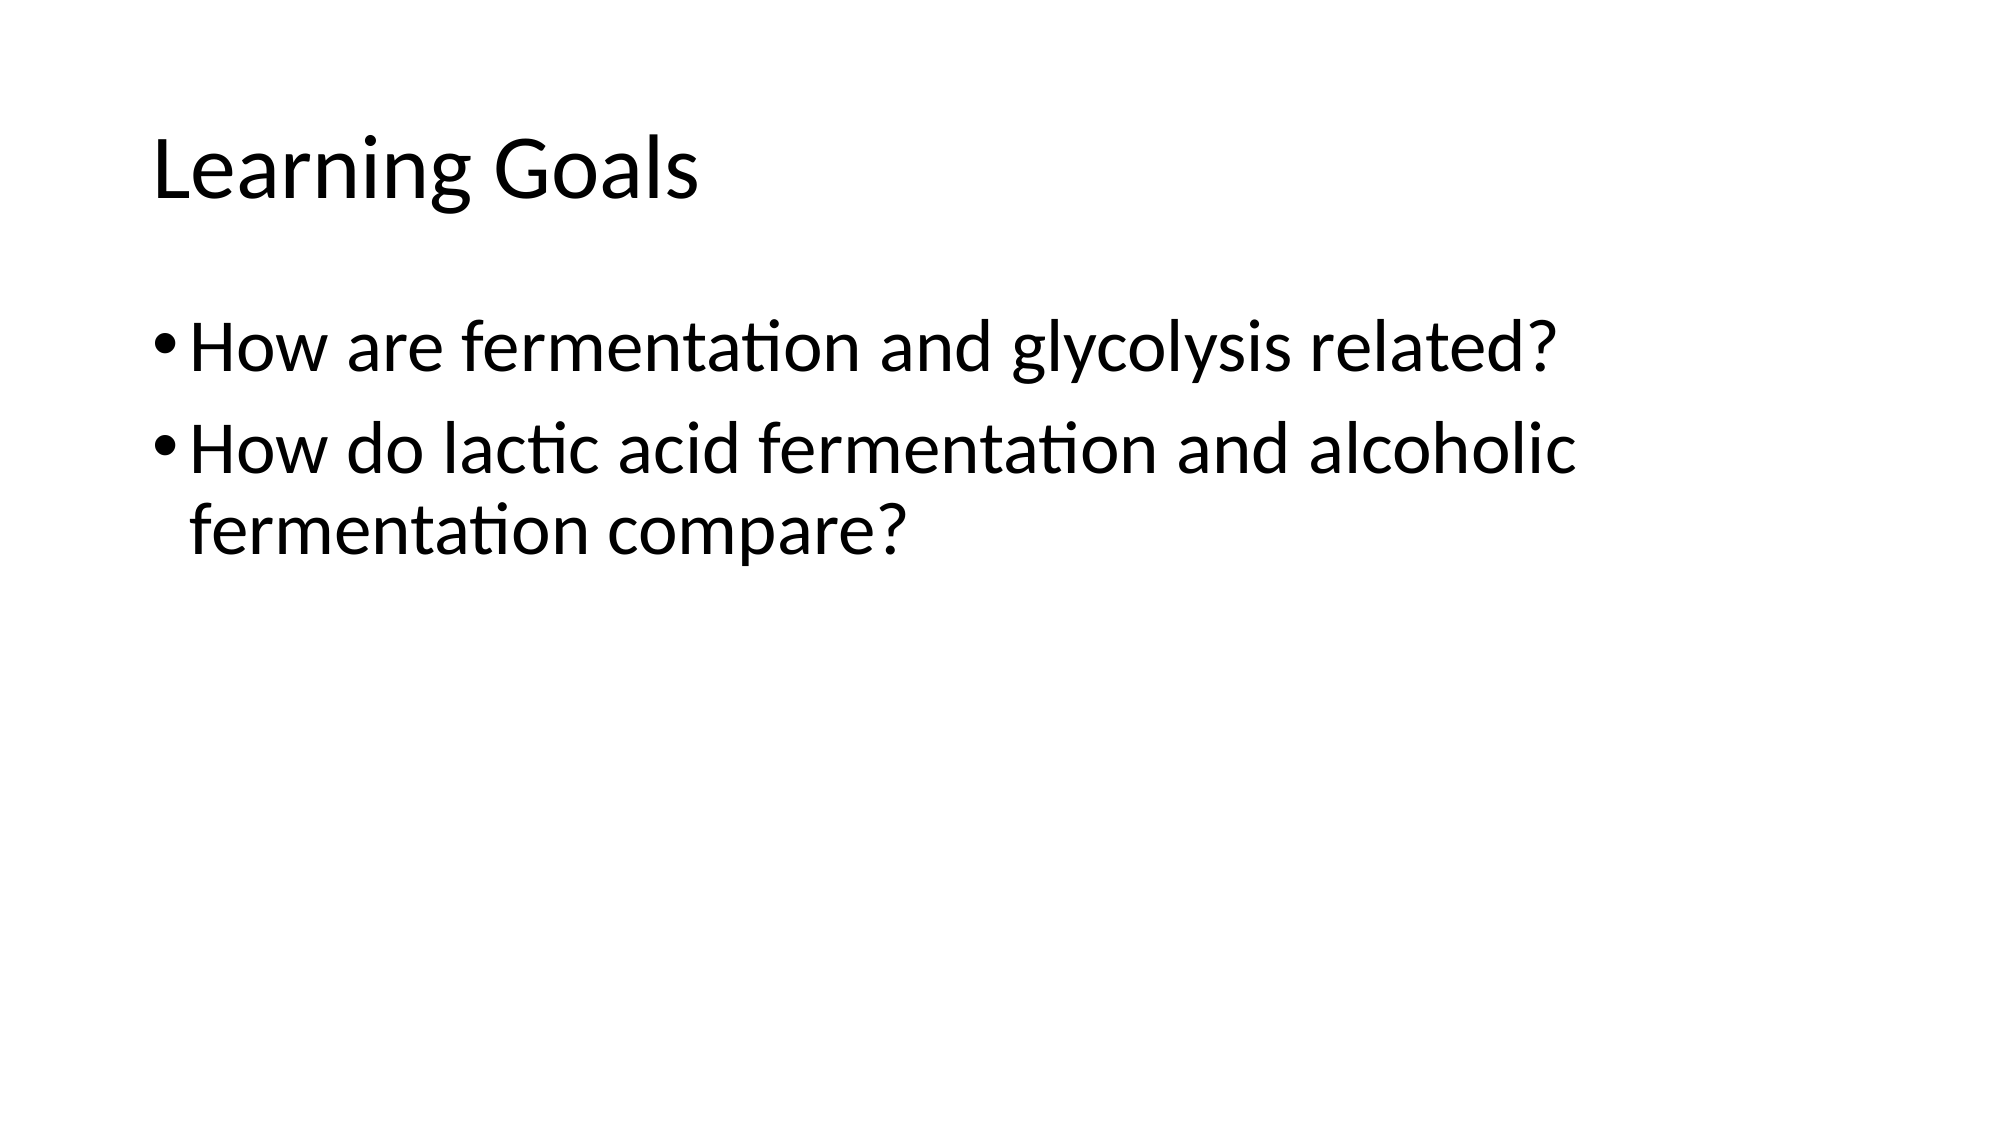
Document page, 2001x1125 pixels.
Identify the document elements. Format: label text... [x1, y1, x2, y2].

title Learning Goals [137, 59, 1863, 278]
list How are fermentation and glycolysis related? How do lactic acid fermentation and alcoholic fermentation compare? [137, 299, 1863, 1014]
